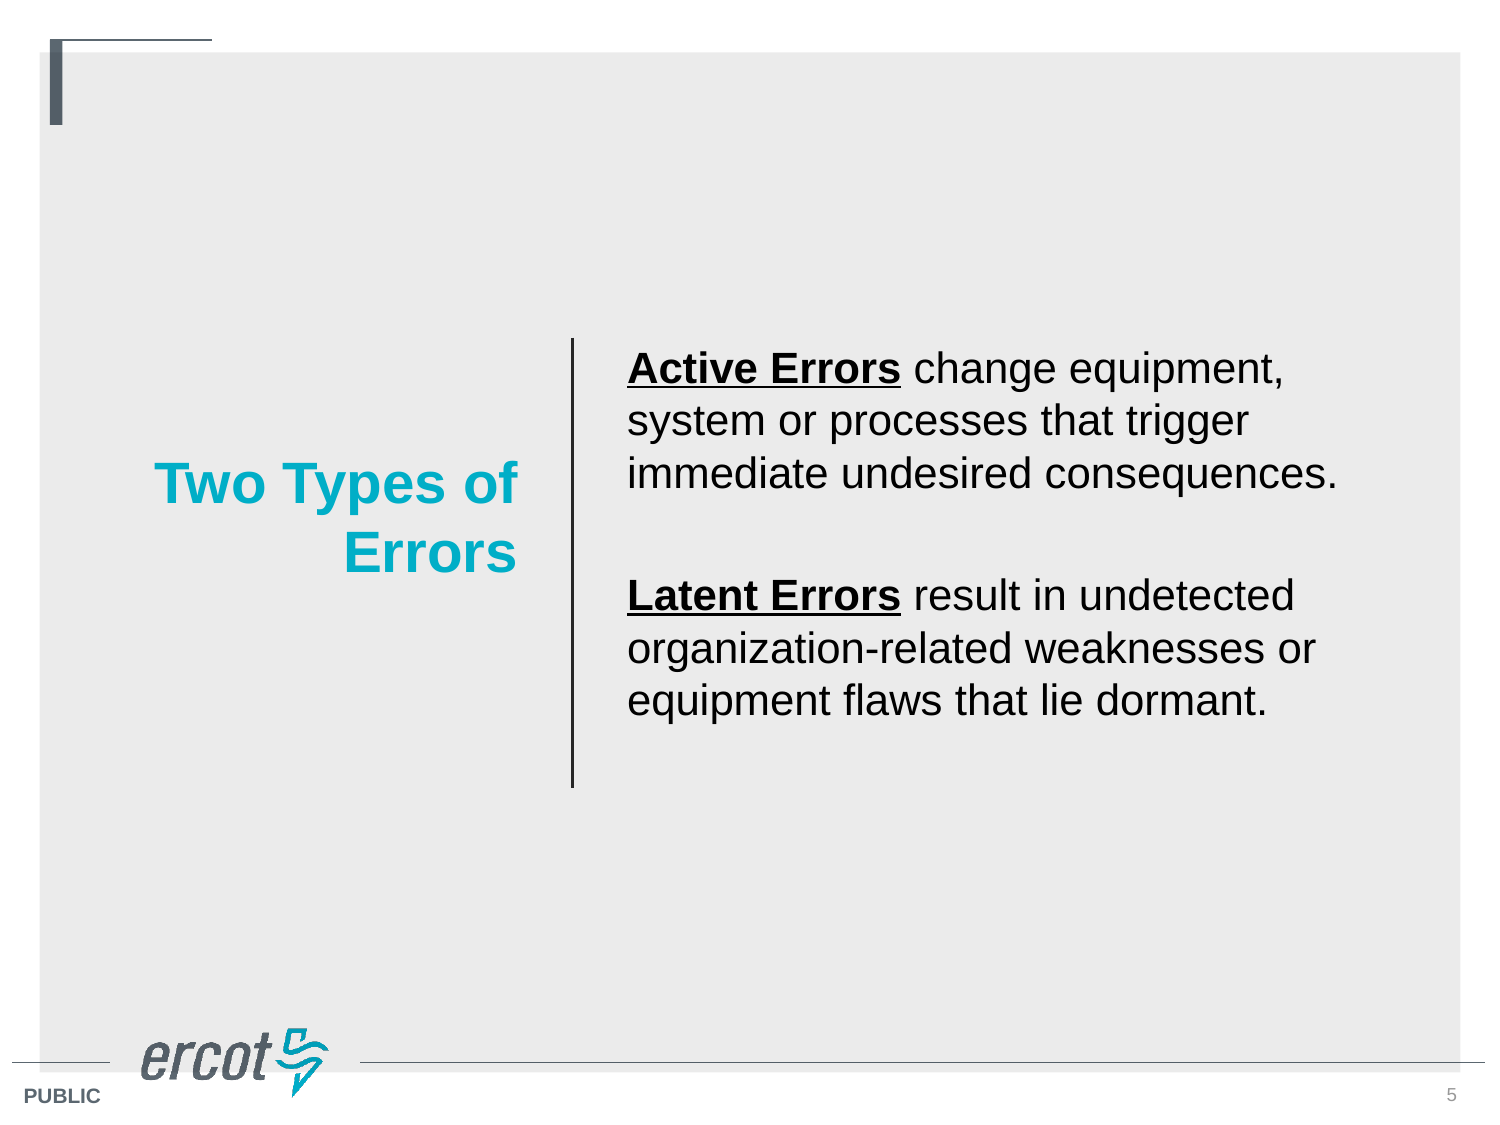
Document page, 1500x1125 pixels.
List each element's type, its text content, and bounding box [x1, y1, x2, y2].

text_box [37, 50, 1462, 1074]
list Active Errors change equipment, system or processes that trigger immediate undesired consequences. Latent Errors result in undetected organization-related weaknesses or equipment flaws that lie dormant. [612, 158, 1397, 967]
picture [137, 1074, 332, 1100]
slide_number 5 [1403, 1064, 1500, 1125]
title Two Types of Errors [103, 158, 533, 967]
